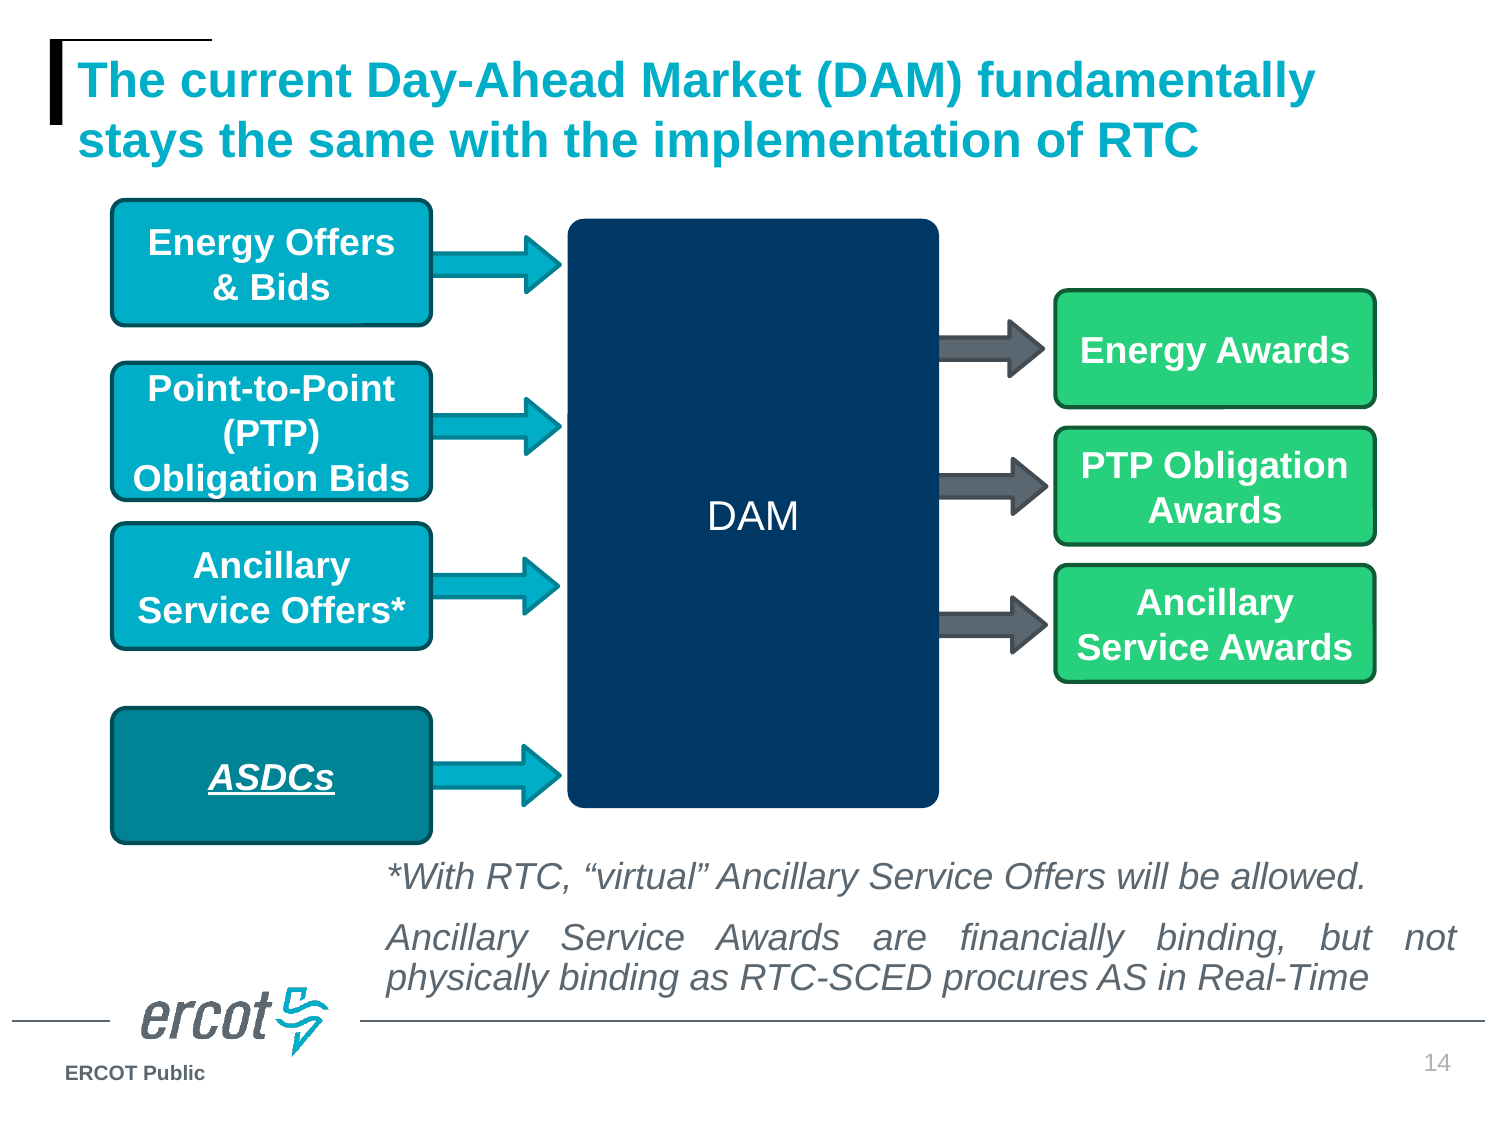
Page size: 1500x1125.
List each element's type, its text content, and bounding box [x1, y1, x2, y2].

picture [137, 983, 332, 1059]
text_box ASDCs [109, 816, 434, 846]
title The current Day-Ahead Market (DAM) fundamentally stays the same with the implementation of RTC [62, 39, 1450, 125]
slide_number 14 [1387, 1037, 1488, 1087]
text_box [111, 199, 1376, 809]
text_box *With RTC, “virtual” Ancillary Service Offers will be allowed. Ancillary Service Awards are financially binding, but not physically binding as RTC-SCED procures AS in Real-Time [371, 849, 1472, 1029]
